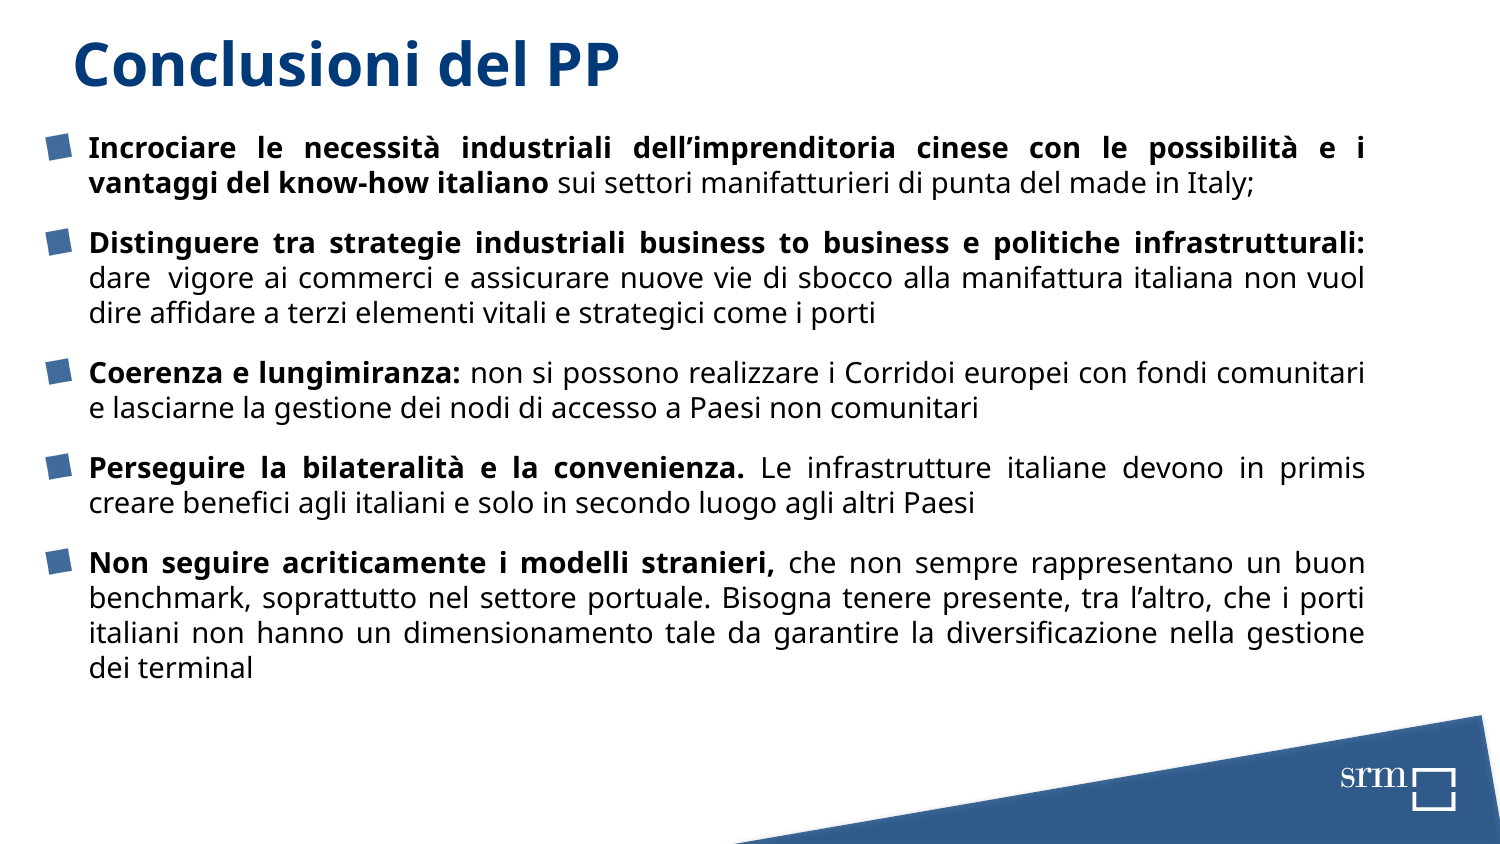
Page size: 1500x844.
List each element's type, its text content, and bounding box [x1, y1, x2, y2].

picture [44, 357, 73, 386]
text_box Conclusioni del PP [58, 18, 1500, 106]
text_box Incrociare le necessità industriali dell’imprenditoria cinese con le possibilità e i vantaggi del know-how italiano sui settori manifatturieri di punta del made in Italy; Distinguere tra strategie industriali business to business e politiche infrastrutturali: dare vigore ai commerci e assicurare nuove vie di sbocco alla manifattura italiana non vuol dire affidare a terzi elementi vitali e strategici come i porti Coerenza e lungimiranza: non si possono realizzare i Corridoi europei con fondi comunitari e lasciarne la gestione dei nodi di accesso a Paesi non comunitari Perseguire la bilateralità e la convenienza. Le infrastrutture italiane devono in primis creare benefici agli italiani e solo in secondo luogo agli altri Paesi Non seguire acriticamente i modelli stranieri, che non sempre rappresentano un buon benchmark, soprattutto nel settore portuale. Bisogna tenere presente, tra l’altro, che i porti italiani non hanno un dimensionamento tale da garantire la diversificazione nella gestione dei terminal [29, 114, 1382, 800]
picture [1340, 764, 1457, 812]
picture [44, 132, 73, 162]
picture [44, 547, 73, 576]
picture [44, 452, 73, 481]
picture [44, 227, 73, 257]
